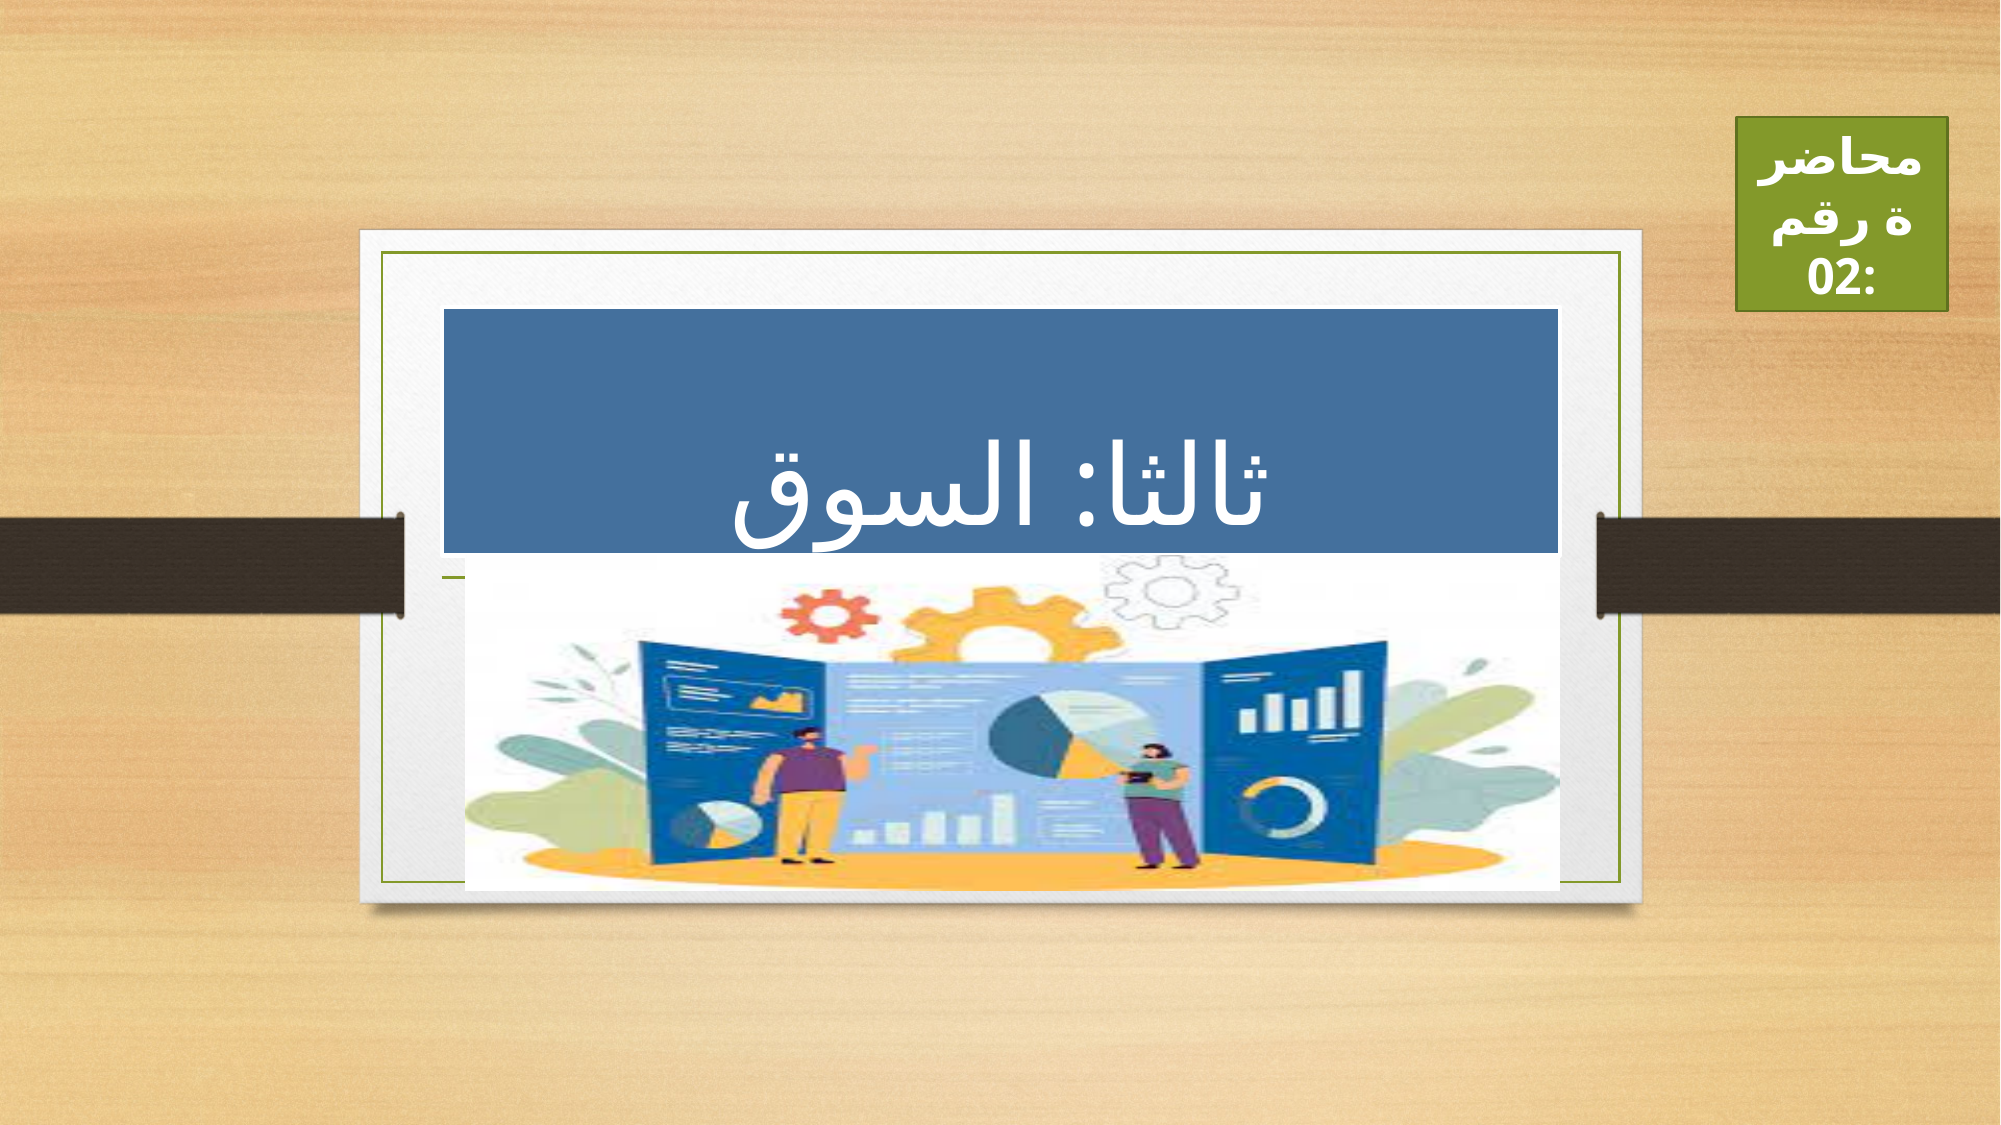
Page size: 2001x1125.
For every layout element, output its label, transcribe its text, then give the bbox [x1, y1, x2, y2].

title ثالثا: السوق [440, 305, 1562, 558]
picture [0, 0, 2001, 1125]
text_box محاضرة رقم 02: [1735, 116, 1949, 312]
